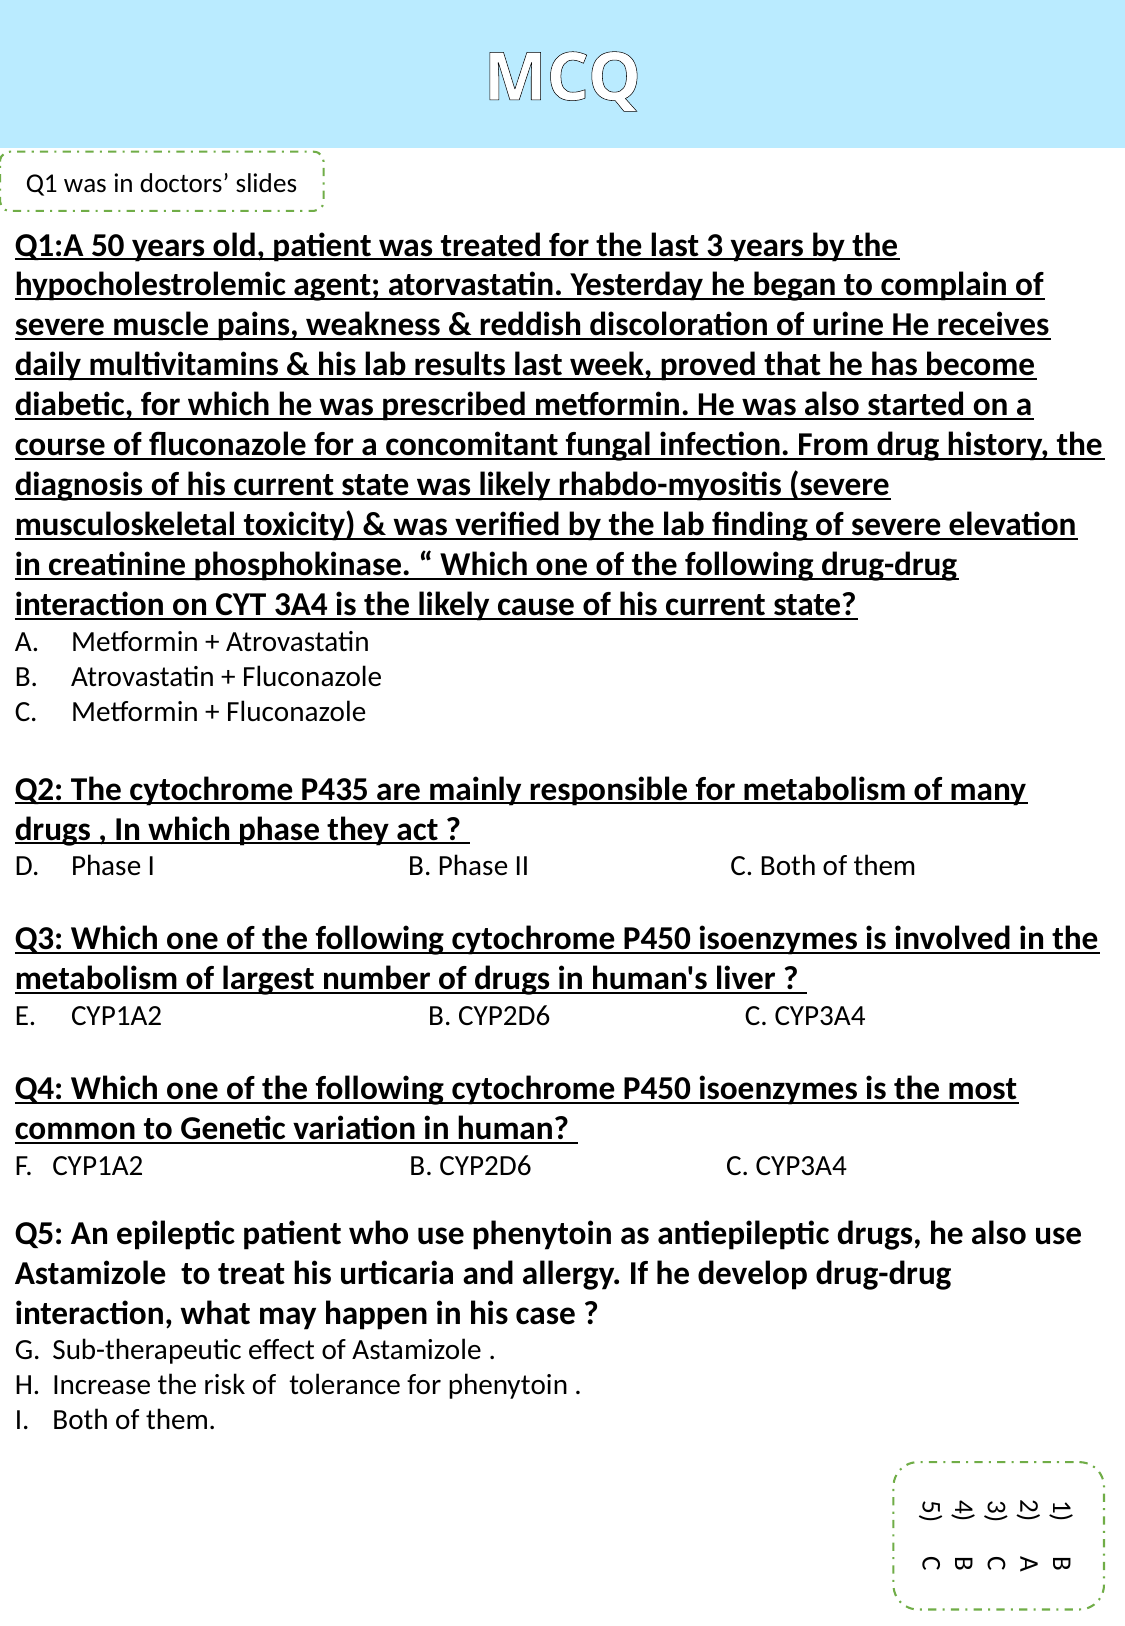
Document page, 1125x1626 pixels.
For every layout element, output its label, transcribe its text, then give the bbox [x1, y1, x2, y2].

text_box MCQ [0, 0, 1125, 148]
text_box Q1:A 50 years old, patient was treated for the last 3 years by the hypocholestrolemic agent; atorvastatin. Yesterday he began to complain of severe muscle pains, weakness & reddish discoloration of urine He receives daily multivitamins & his lab results last week, proved that he has become diabetic, for which he was prescribed metformin. He was also started on a course of fluconazole for a concomitant fungal infection. From drug history, the diagnosis of his current state was likely rhabdo-myositis (severe musculoskeletal toxicity) & was verified by the lab finding of severe elevation in creatinine phosphokinase. “ Which one of the following drug-drug interaction on CYT 3A4 is the likely cause of his current state? Metformin + Atrovastatin Atrovastatin + Fluconazole Metformin + Fluconazole Q2: The cytochrome P435 are mainly responsible for metabolism of many drugs , In which phase they act ? Phase I B. Phase II C. Both of them Q3: Which one of the following cytochrome P450 isoenzymes is involved in the metabolism of largest number of drugs in human's liver ? CYP1A2 B. CYP2D6 C. CYP3A4 Q4: Which one of the following cytochrome P450 isoenzymes is the most common to Genetic variation in human? CYP1A2 B. CYP2D6 C. CYP3A4 Q5: An epileptic patient who use phenytoin as antiepileptic drugs, he also use Astamizole to treat his urticaria and allergy. If he develop drug-drug interaction, what may happen in his case ? Sub-therapeutic effect of Astamizole . Increase the risk of tolerance for phenytoin . Both of them. [0, 215, 1125, 1443]
text_box B A C B C [892, 1461, 1106, 1611]
text_box Q1 was in doctors’ slides [0, 150, 325, 212]
